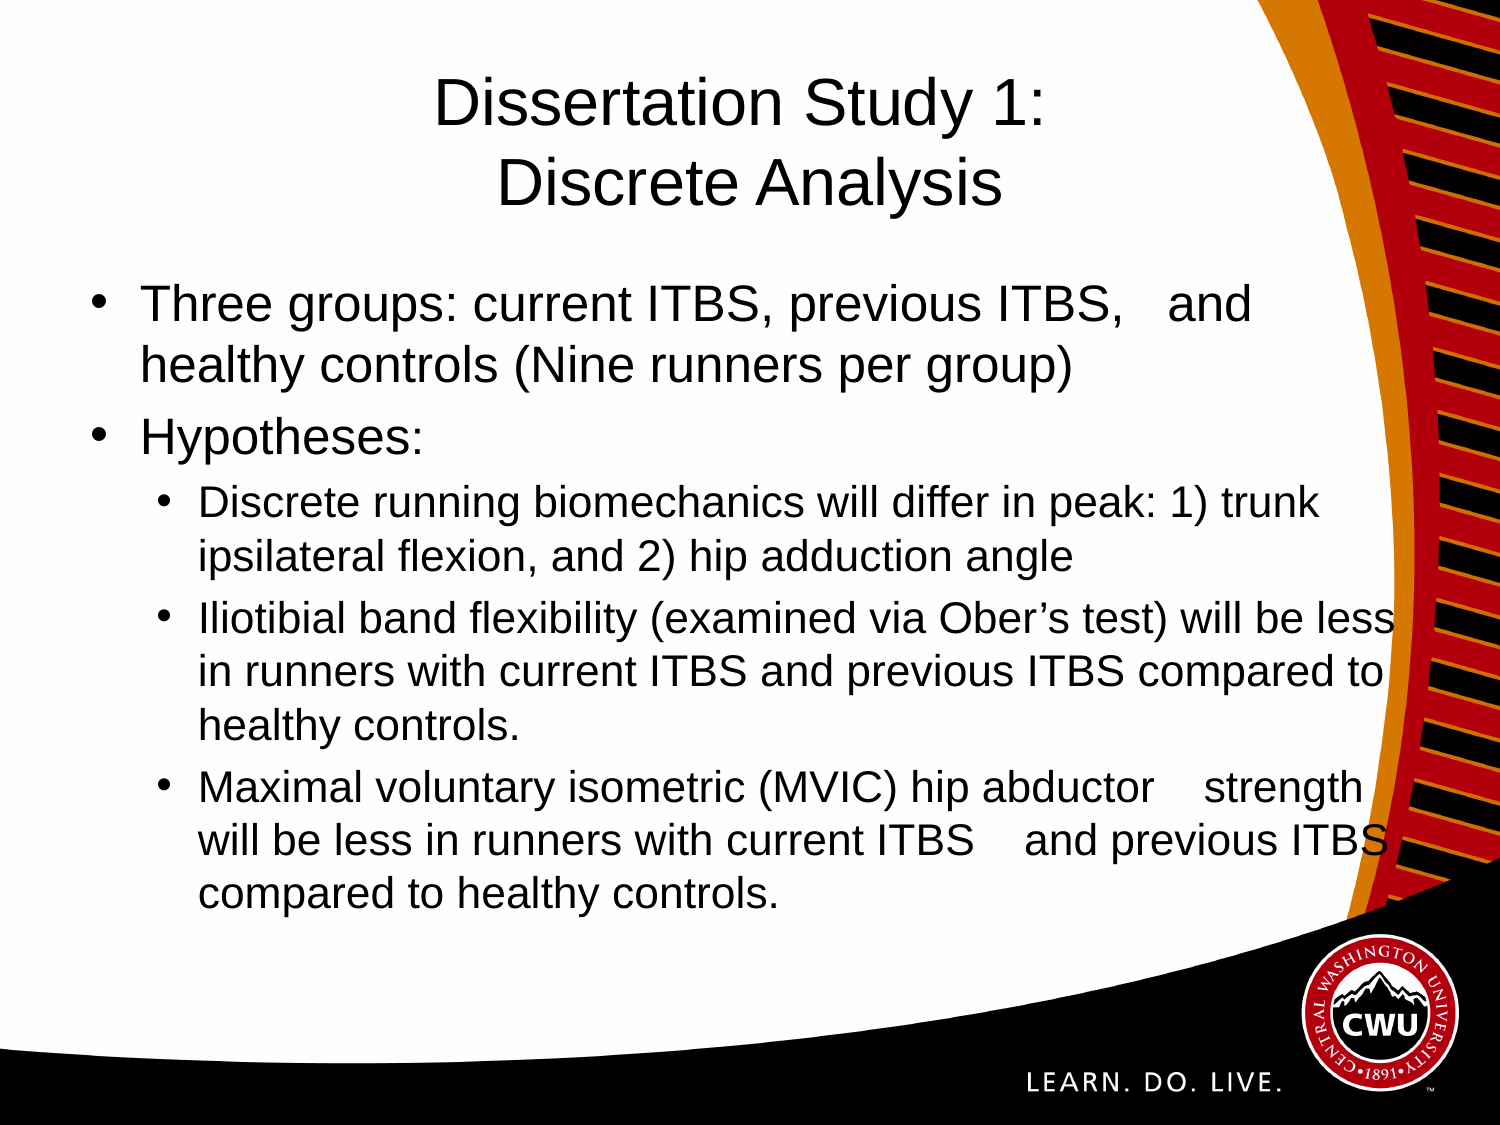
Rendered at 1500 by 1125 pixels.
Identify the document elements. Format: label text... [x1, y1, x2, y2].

list Three groups: current ITBS, previous ITBS, and healthy controls (Nine runners per group) Hypotheses: Discrete running biomechanics will differ in peak: 1) trunk ipsilateral flexion, and 2) hip adduction angle Iliotibial band flexibility (examined via Ober’s test) will be less in runners with current ITBS and previous ITBS compared to healthy controls. Maximal voluntary isometric (MVIC) hip abductor strength will be less in runners with current ITBS and previous ITBS compared to healthy controls. [75, 262, 1425, 938]
picture [0, 0, 1500, 1125]
title Dissertation Study 1: Discrete Analysis [75, 45, 1425, 233]
